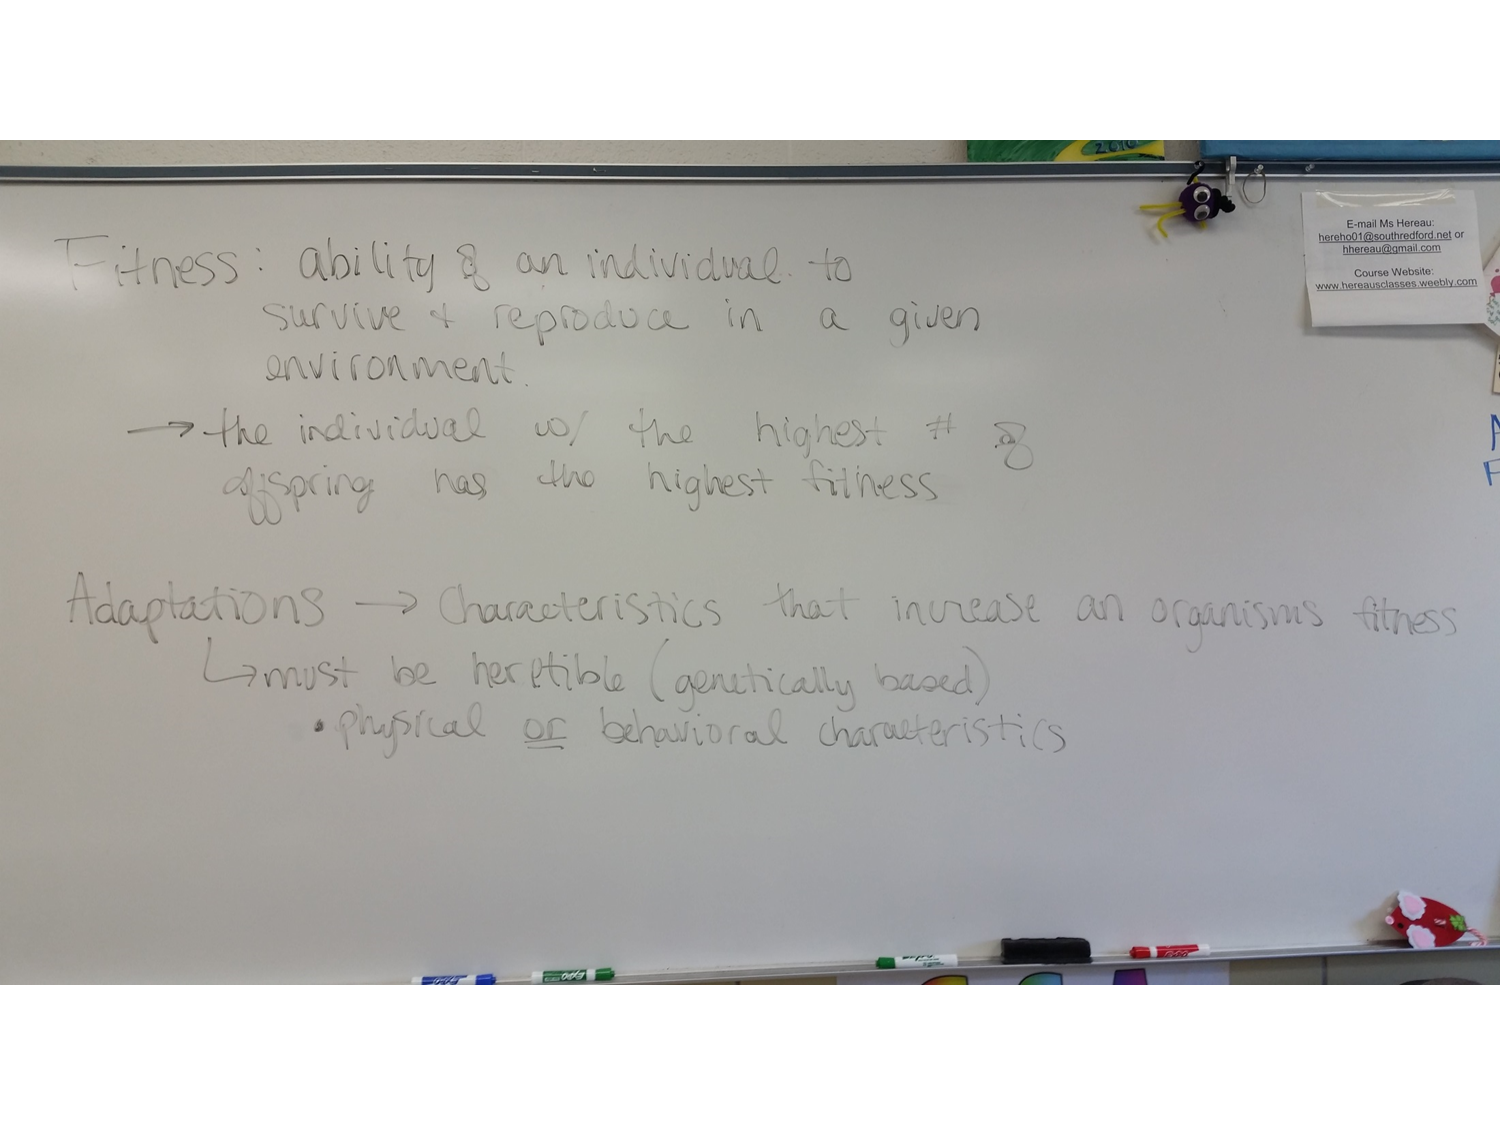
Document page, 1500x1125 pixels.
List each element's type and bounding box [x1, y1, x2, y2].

picture [0, 140, 1500, 985]
